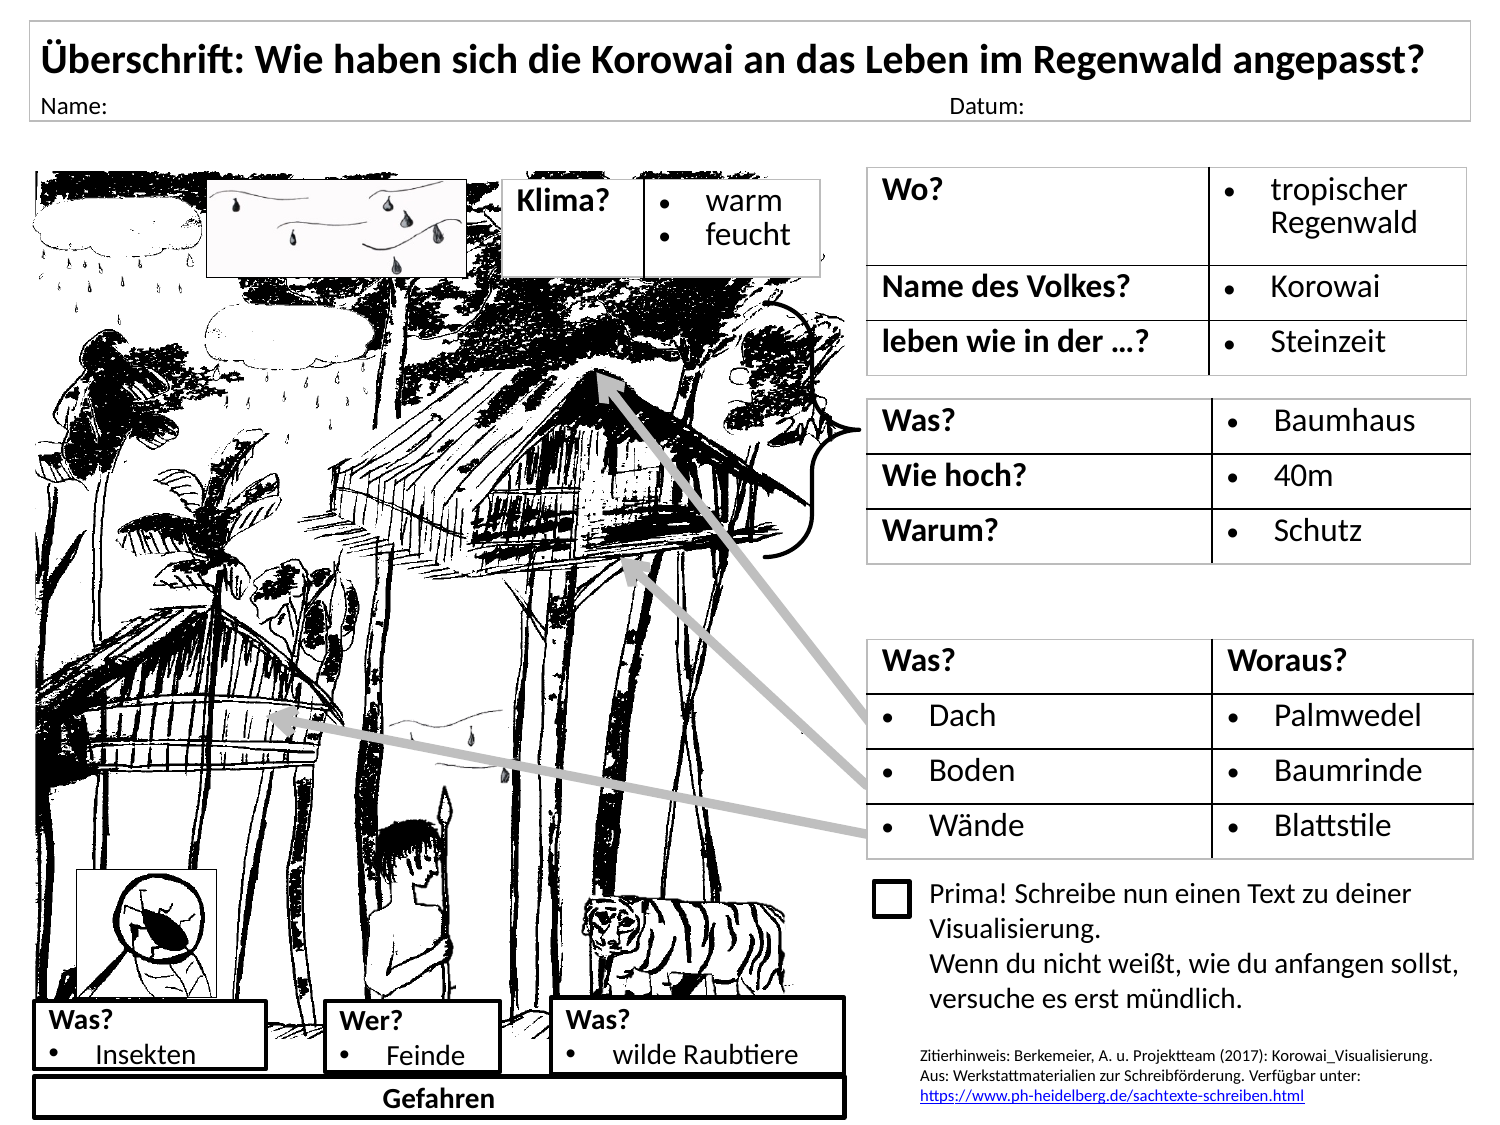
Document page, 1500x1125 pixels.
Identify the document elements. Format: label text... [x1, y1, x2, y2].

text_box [596, 372, 875, 729]
table_cell 40m [1213, 455, 1470, 508]
table_cell Korowai [1210, 266, 1466, 320]
table_header Baumhaus [1213, 400, 1470, 453]
table_cell Name des Volkes? [868, 266, 1208, 320]
table_cell Wände [868, 805, 1211, 858]
table_cell Dach [873, 695, 1211, 748]
table_cell Palmwedel [1213, 695, 1472, 748]
table_cell Boden [872, 750, 1211, 803]
table_cell leben wie in der …? [868, 321, 1208, 375]
picture [10, 167, 845, 1039]
table_cell Baumrinde [1213, 750, 1472, 803]
text_box Was? wilde Raubtiere [549, 1046, 846, 1074]
text_box Prima! Schreibe nun einen Text zu deiner Visualisierung. Wenn du nicht weißt, wie du anfangen sollst, versuche es erst mündlich. [914, 866, 1483, 1022]
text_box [265, 715, 868, 835]
table_cell Blattstile [1213, 805, 1472, 858]
text_box [872, 879, 911, 919]
table_header tropischer Regenwald [1210, 168, 1466, 265]
table_header Wo? [868, 168, 1208, 265]
table_cell Wie hoch? [879, 455, 1211, 508]
text_box Gefahren [32, 1074, 847, 1120]
table_header Woraus? [1213, 640, 1472, 693]
text_box Wer? Feinde [323, 1048, 502, 1074]
text_box Zitierhinweis: Berkemeier, A. u. Projektteam (2017): Korowai_Visualisierung. Aus: Werkstattmaterialien zur Schreibförderung. Verfügbar unter: https://www.ph-heidelberg.de/sachtexte-schreiben.html [905, 1037, 1500, 1125]
table_header Überschrift: Wie haben sich die Korowai an das Leben im Regenwald angepasst? Name: Datum: [30, 22, 1470, 120]
table_cell Steinzeit [1210, 321, 1466, 375]
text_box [619, 736, 868, 786]
table_cell Schutz [1213, 510, 1470, 563]
table_header Was? [879, 640, 1211, 693]
text_box Was? Insekten [32, 1045, 268, 1071]
table_header Was? [879, 400, 1211, 453]
table_cell Warum? [879, 510, 1211, 563]
